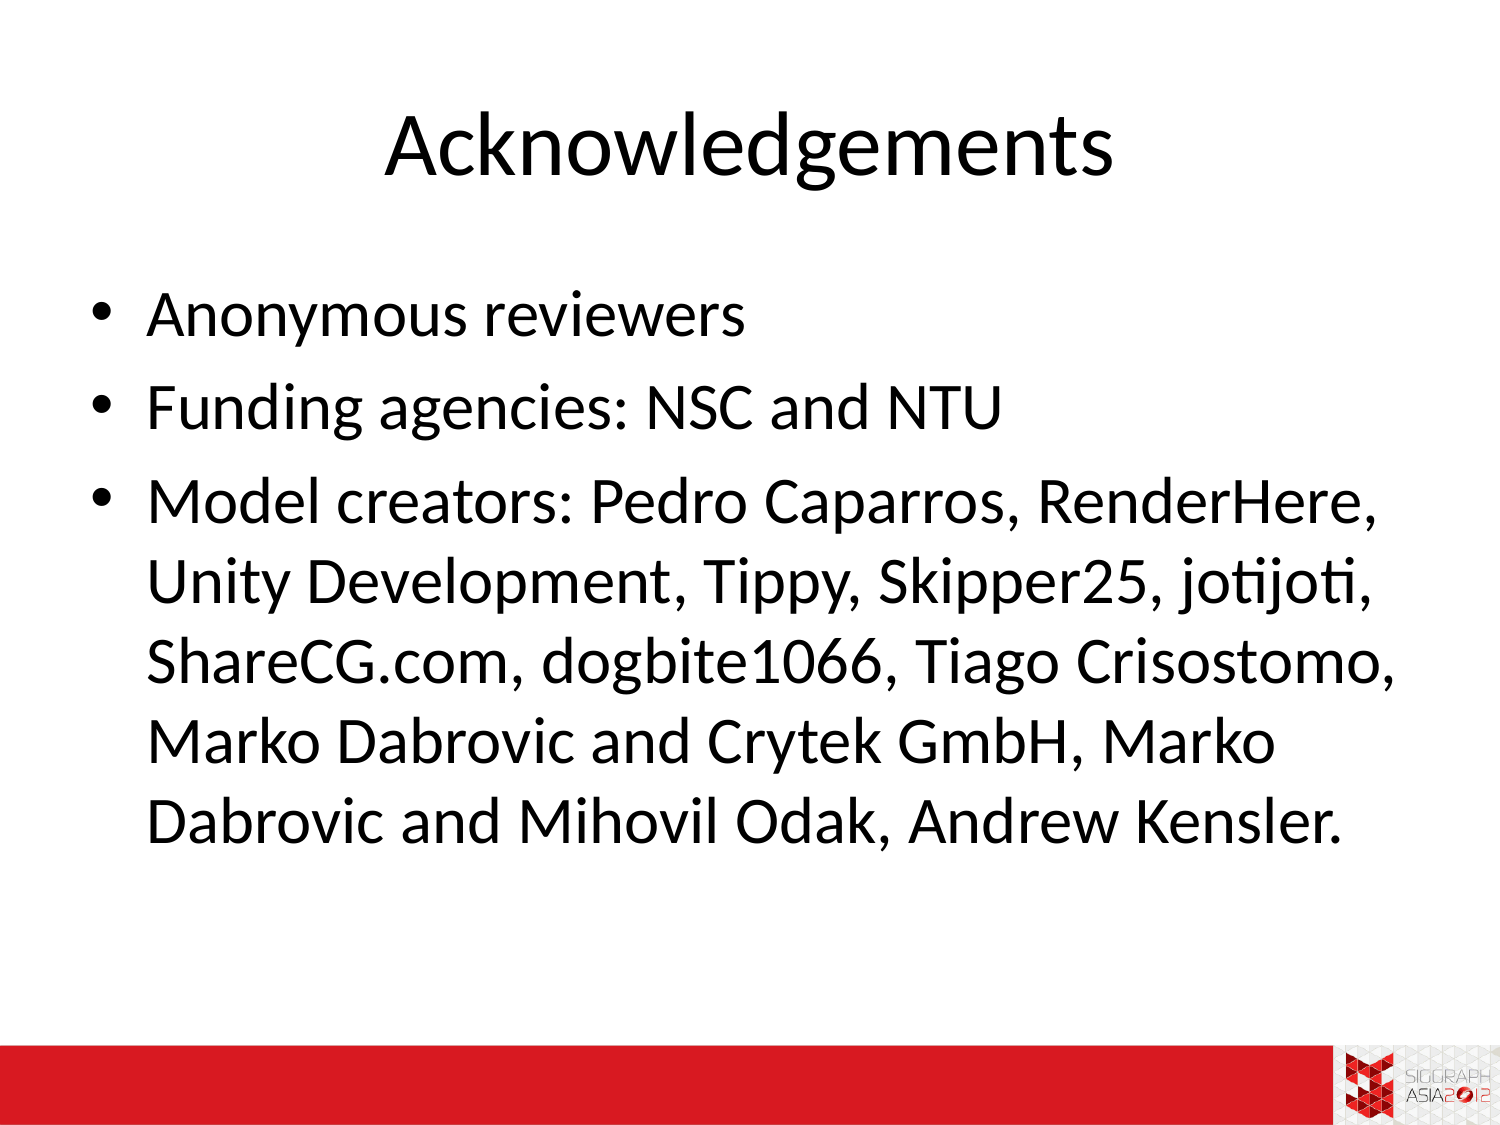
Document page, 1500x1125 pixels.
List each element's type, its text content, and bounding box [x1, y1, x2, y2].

title Acknowledgements [75, 45, 1425, 233]
picture [0, 0, 1500, 1125]
list Anonymous reviewers Funding agencies: NSC and NTU Model creators: Pedro Caparros, RenderHere, Unity Development, Tippy, Skipper25, jotijoti, ShareCG.com, dogbite1066, Tiago Crisostomo, Marko Dabrovic and Crytek GmbH, Marko Dabrovic and Mihovil Odak, Andrew Kensler. [75, 262, 1425, 1005]
